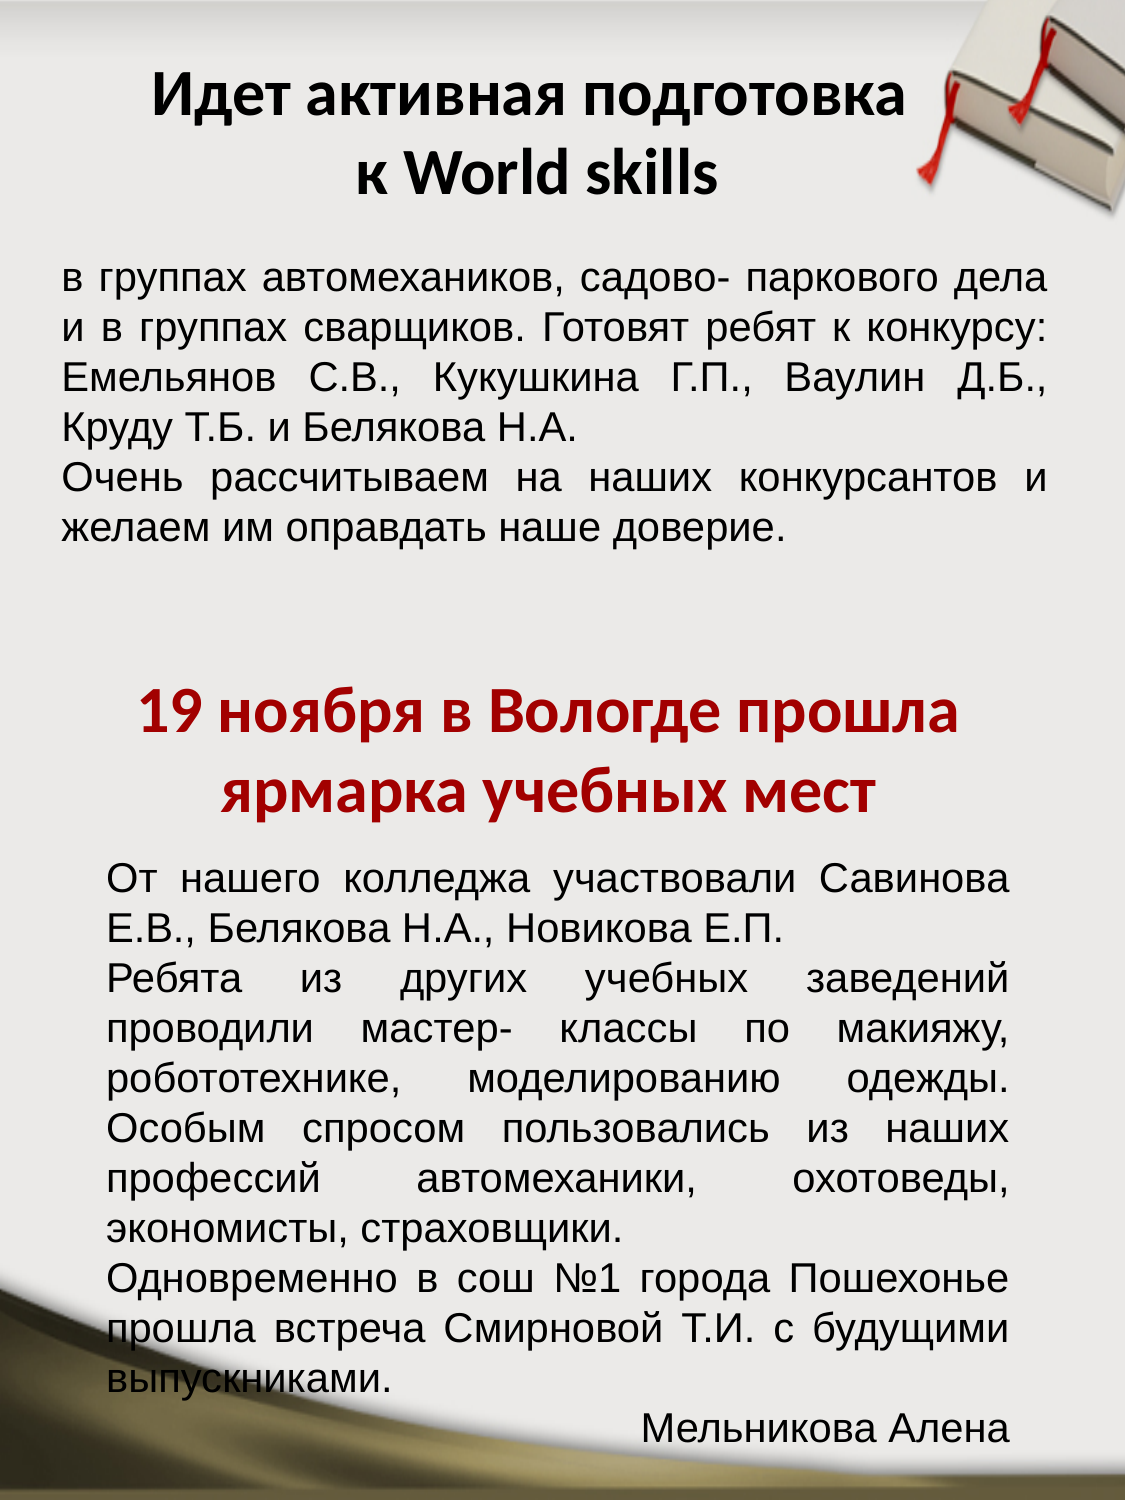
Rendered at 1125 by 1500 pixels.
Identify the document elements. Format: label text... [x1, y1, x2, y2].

text_box От нашего колледжа участвовали Савинова Е.В., Белякова Н.А., Новикова Е.П. Ребята из других учебных заведений проводили мастер- классы по макияжу, робототехнике, моделированию одежды. Особым спросом пользовались из наших профессий автомеханики, охотоведы, экономисты, страховщики. Одновременно в сош №1 города Пошехонье прошла встреча Смирновой Т.И. с будущими выпускниками. Мельникова Алена [91, 843, 1025, 1459]
text_box 19 ноября в Вологде прошла ярмарка учебных мест [42, 658, 1056, 834]
picture [0, 0, 1125, 1500]
title Идет активная подготовка к World skills [30, 41, 1044, 216]
text_box в группах автомехаников, садово- паркового дела и в группах сварщиков. Готовят ребят к конкурсу: Емельянов С.В., Кукушкина Г.П., Ваулин Д.Б., Круду Т.Б. и Белякова Н.А. Очень рассчитываем на наших конкурсантов и желаем им оправдать наше доверие. Иванова Анастасия [46, 242, 1063, 1500]
